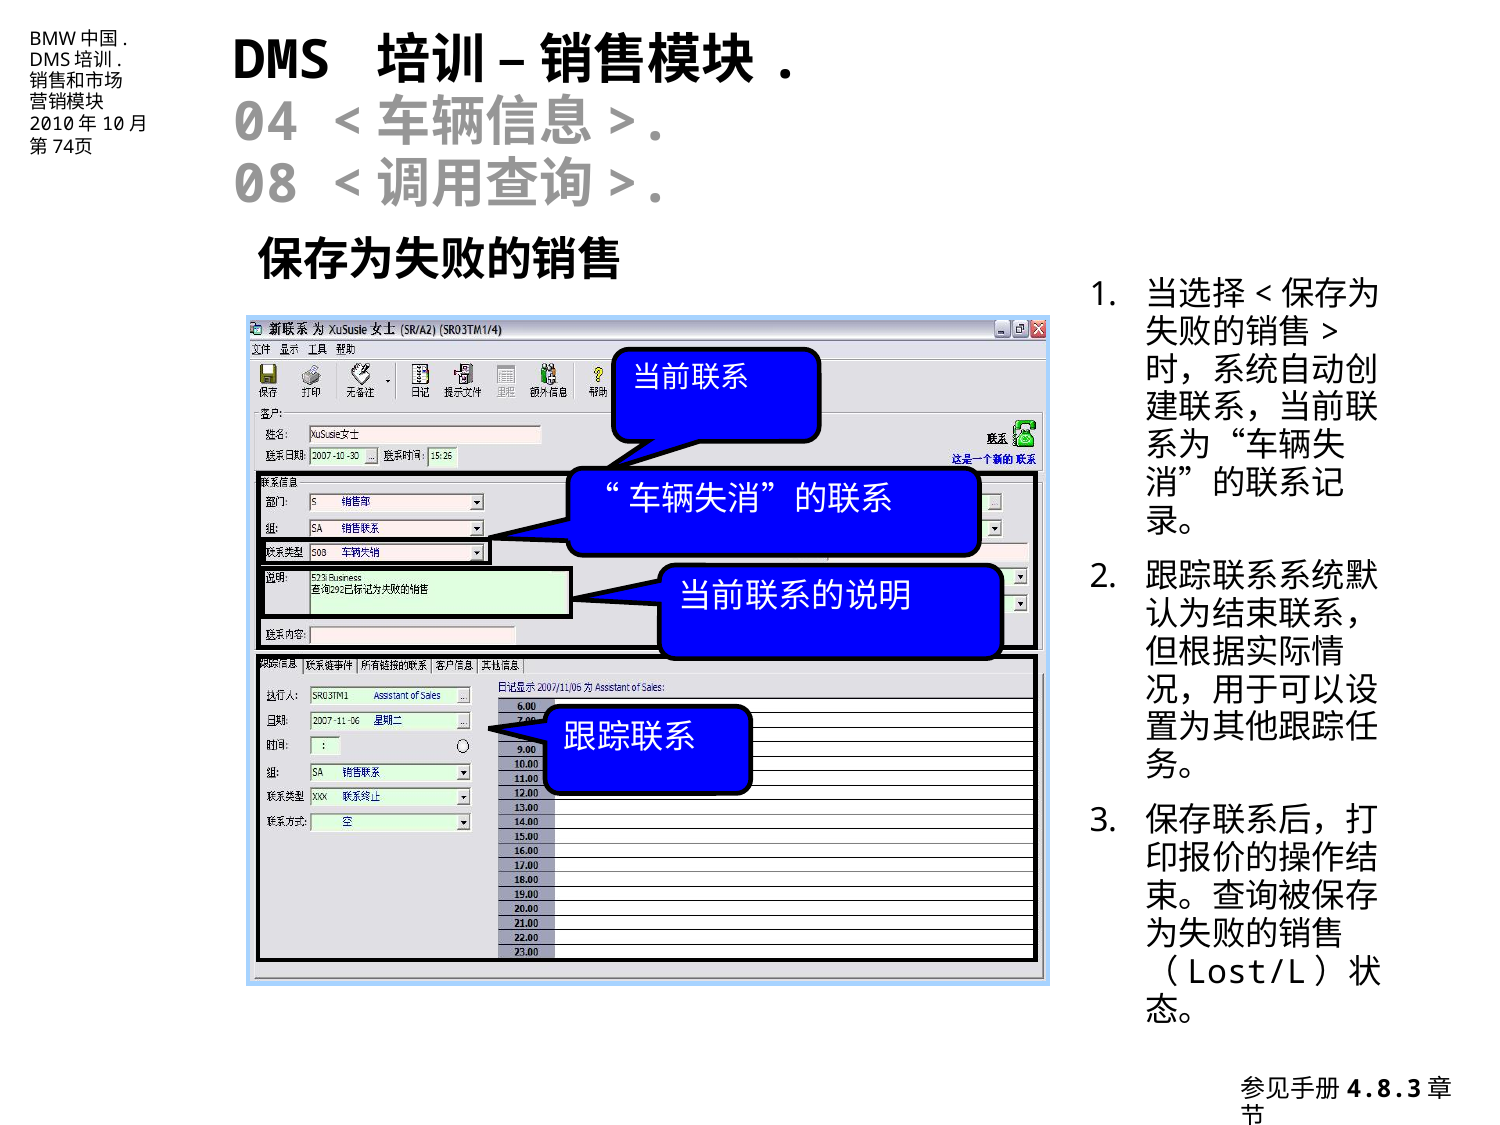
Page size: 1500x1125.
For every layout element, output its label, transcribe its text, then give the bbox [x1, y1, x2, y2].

text_box 保存为失败的销售 [257, 233, 771, 286]
title DMS 培训 – 销售模块. 04 <车辆信息>. 08 <调用查询>. [219, 21, 1475, 203]
text_box 参见手册4.8.3章节 [1240, 1074, 1462, 1125]
text_box 当选择<保存为失败的销售>时，系统自动创建联系，当前联系为“车辆失消”的联系记录。 跟踪联系系统默认为结束联系，但根据实际情况，用于可以设置为其他跟踪任务。 保存联系后，打印报价的操作结束。查询被保存为失败的销售（Lost/L）状态。 [1089, 274, 1400, 1029]
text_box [247, 316, 1049, 985]
